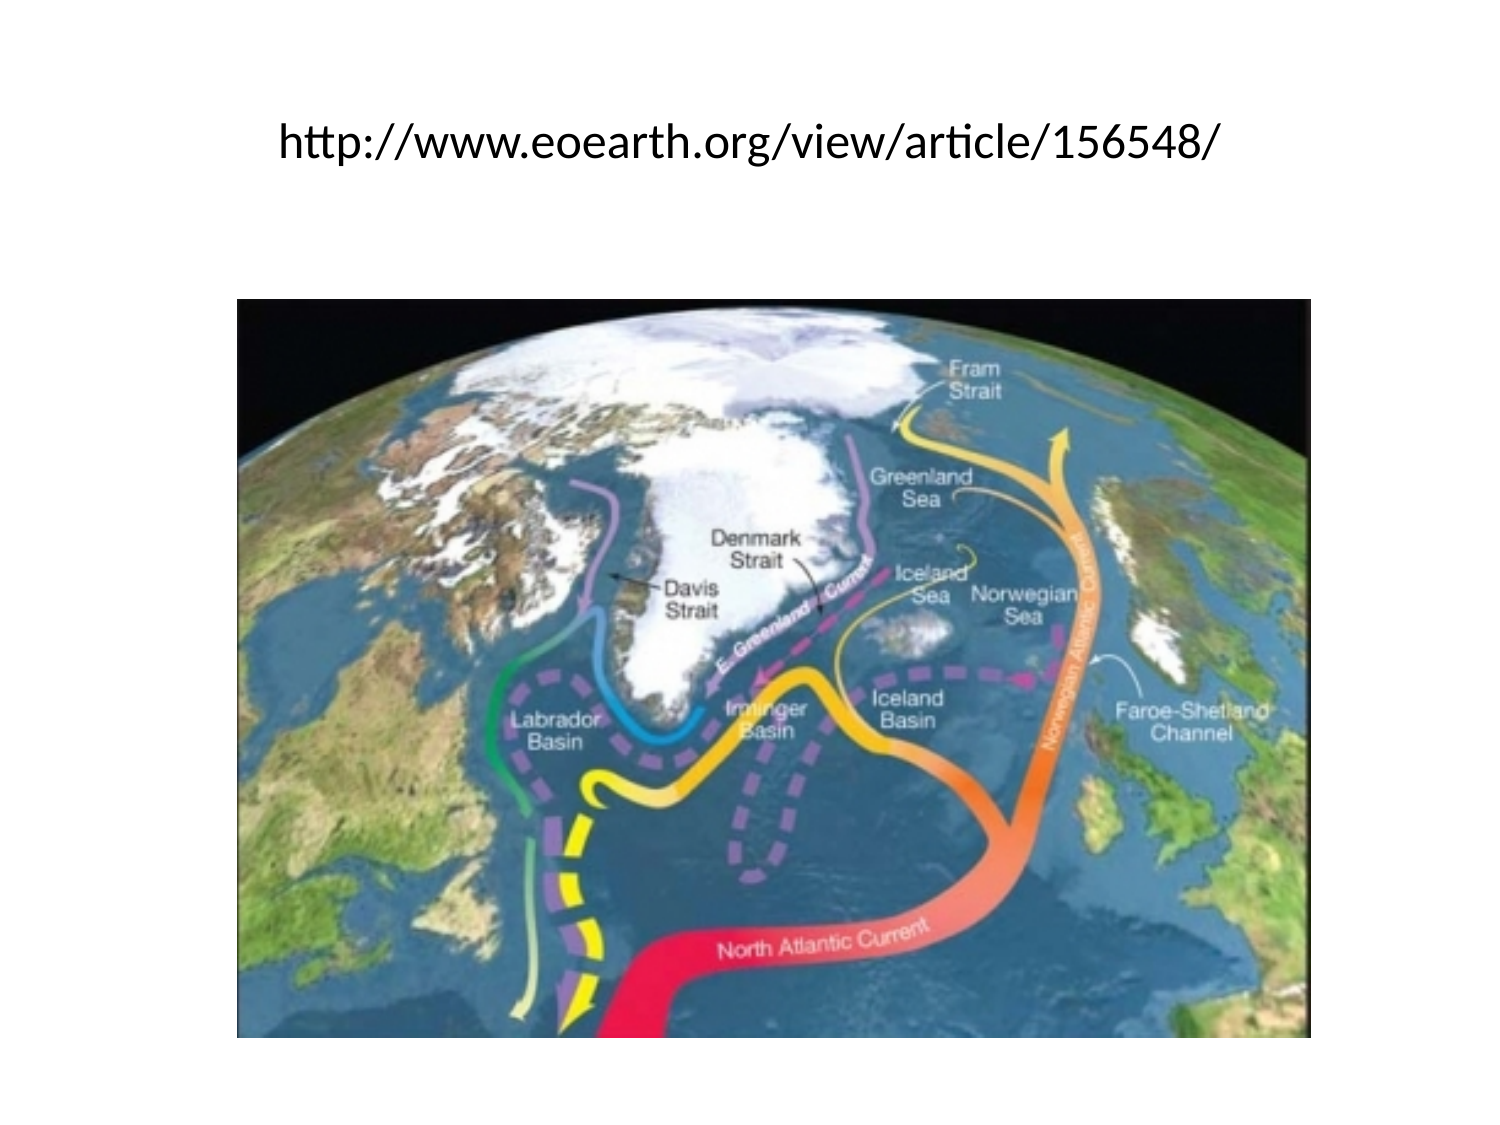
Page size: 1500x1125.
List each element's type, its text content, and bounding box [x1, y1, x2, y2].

picture [237, 299, 1311, 1038]
title http://www.eoearth.org/view/article/156548/ [75, 45, 1425, 233]
